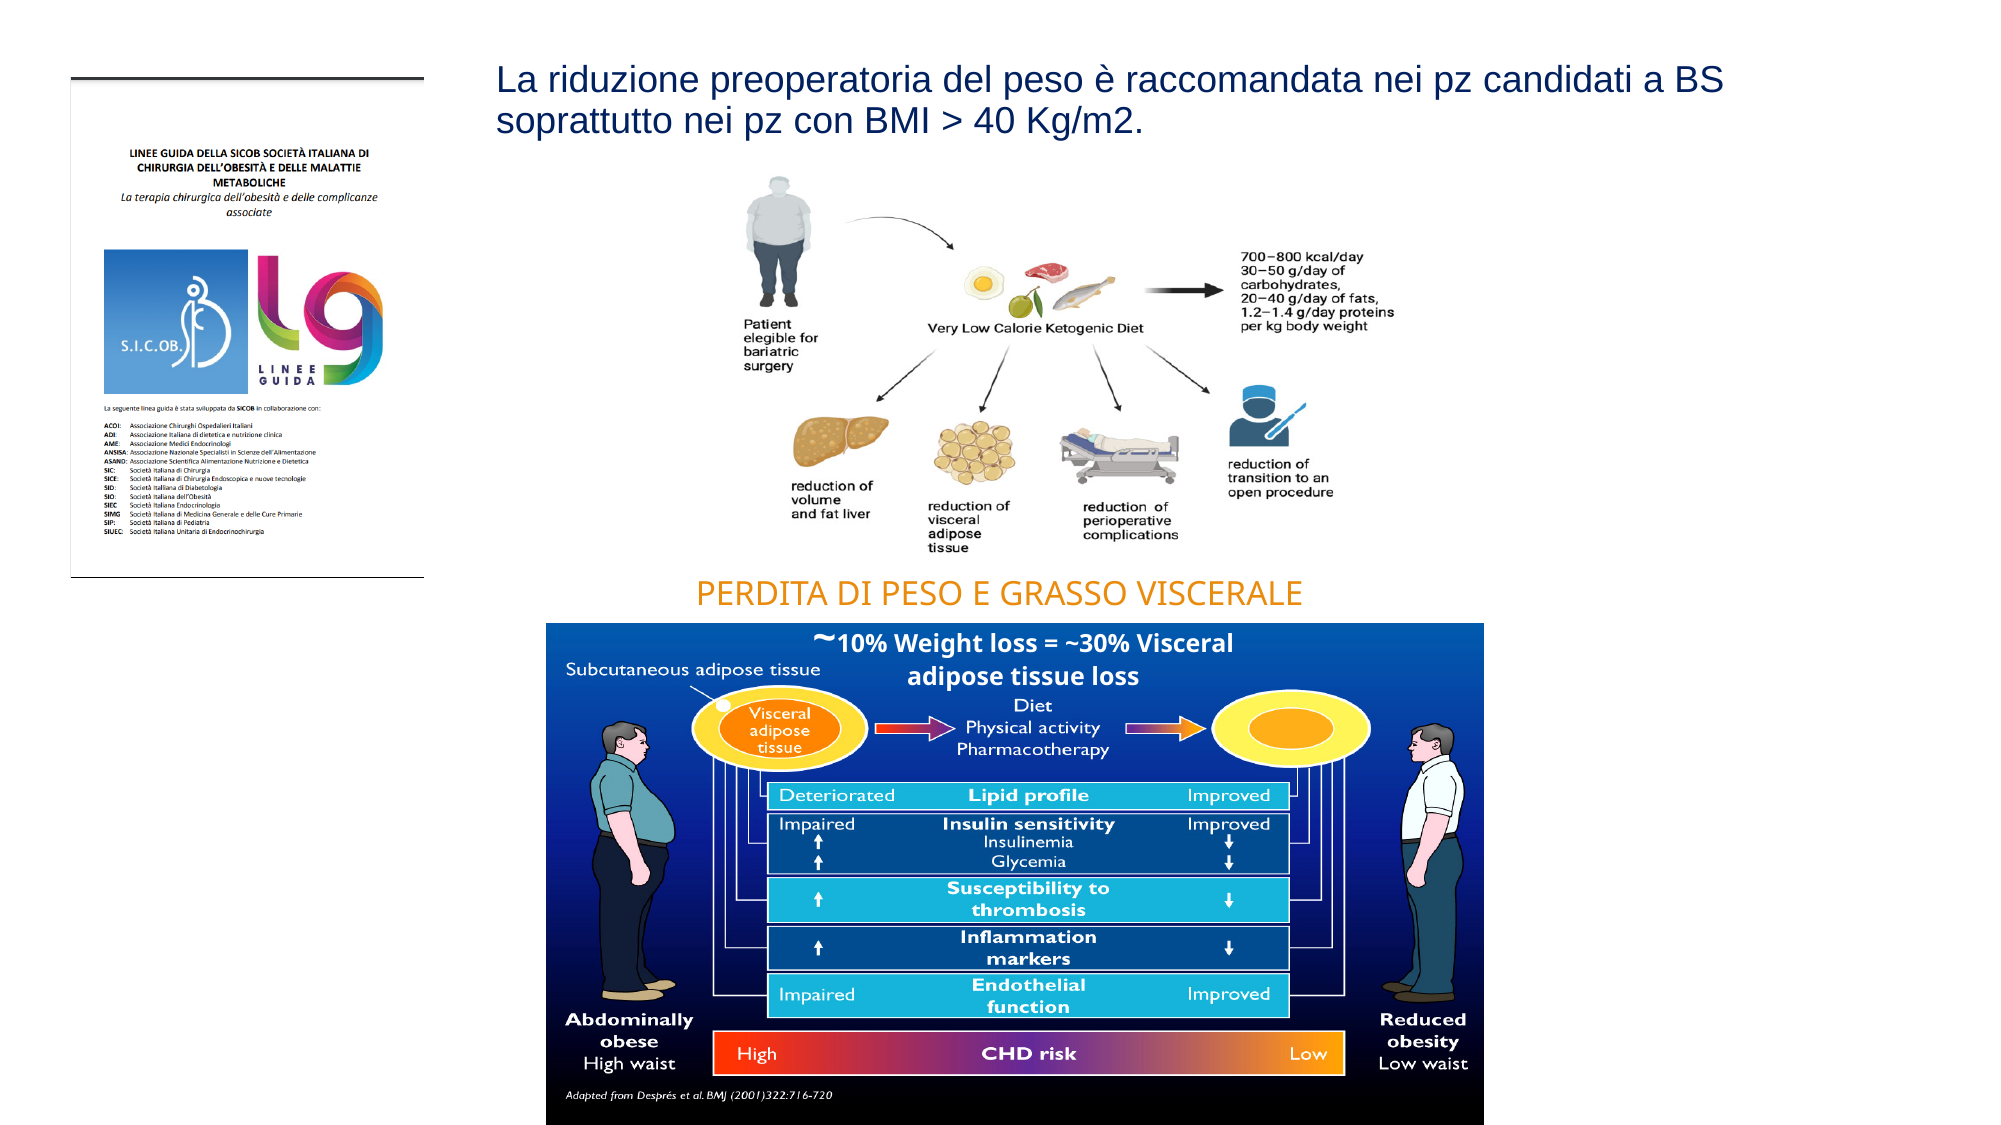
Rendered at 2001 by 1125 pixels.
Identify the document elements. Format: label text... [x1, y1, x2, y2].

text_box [495, 587, 1552, 1125]
picture [70, 77, 424, 578]
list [740, 173, 1397, 555]
text_box La riduzione preoperatoria del peso è raccomandata nei pz candidati a BS soprattutto nei pz con BMI > 40 Kg/m2. [481, 53, 1889, 547]
text_box PERDITA DI PESO E GRASSO VISCERALE [0, 547, 2000, 620]
